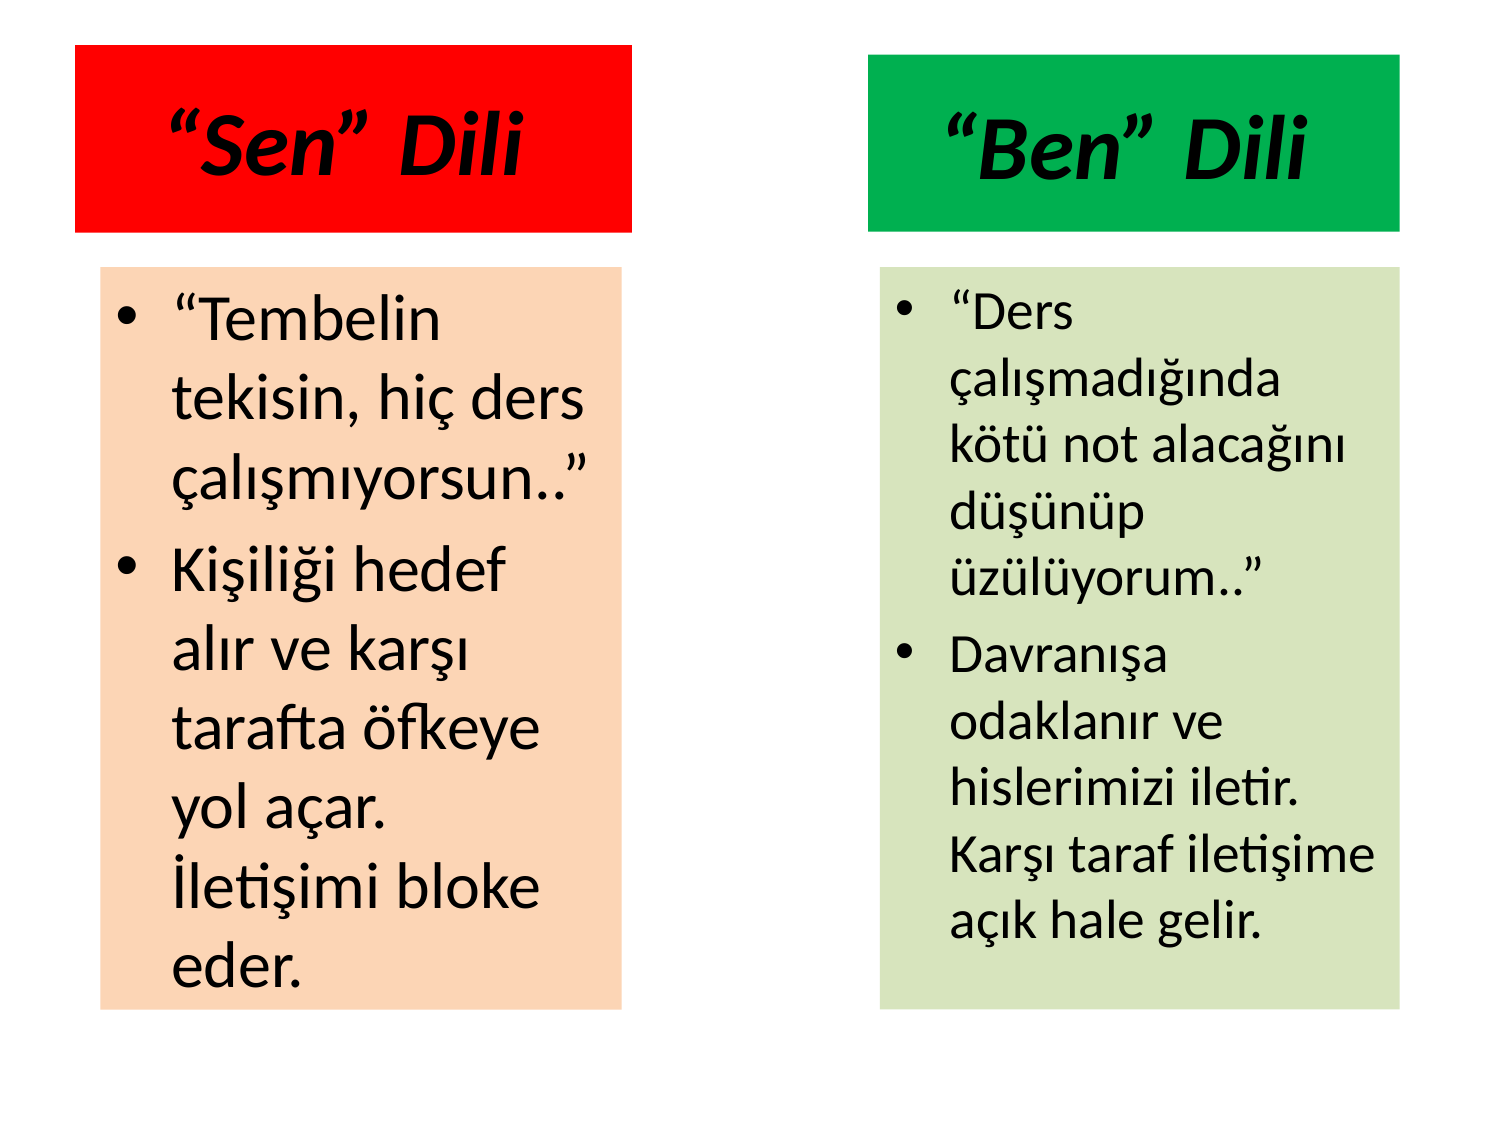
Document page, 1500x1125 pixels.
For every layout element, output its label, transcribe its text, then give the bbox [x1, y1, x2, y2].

list “Tembelin tekisin, hiç ders çalışmıyorsun..” Kişiliği hedef alır ve karşı tarafta öfkeye yol açar. İletişimi bloke eder. [100, 267, 622, 1010]
title “Sen” Dili [75, 45, 632, 233]
text_box “Ders çalışmadığında kötü not alacağını düşünüp üzülüyorum..” Davranışa odaklanır ve hislerimizi iletir. Karşı taraf iletişime açık hale gelir. [879, 267, 1400, 1010]
text_box “Ben” Dili [868, 54, 1400, 232]
